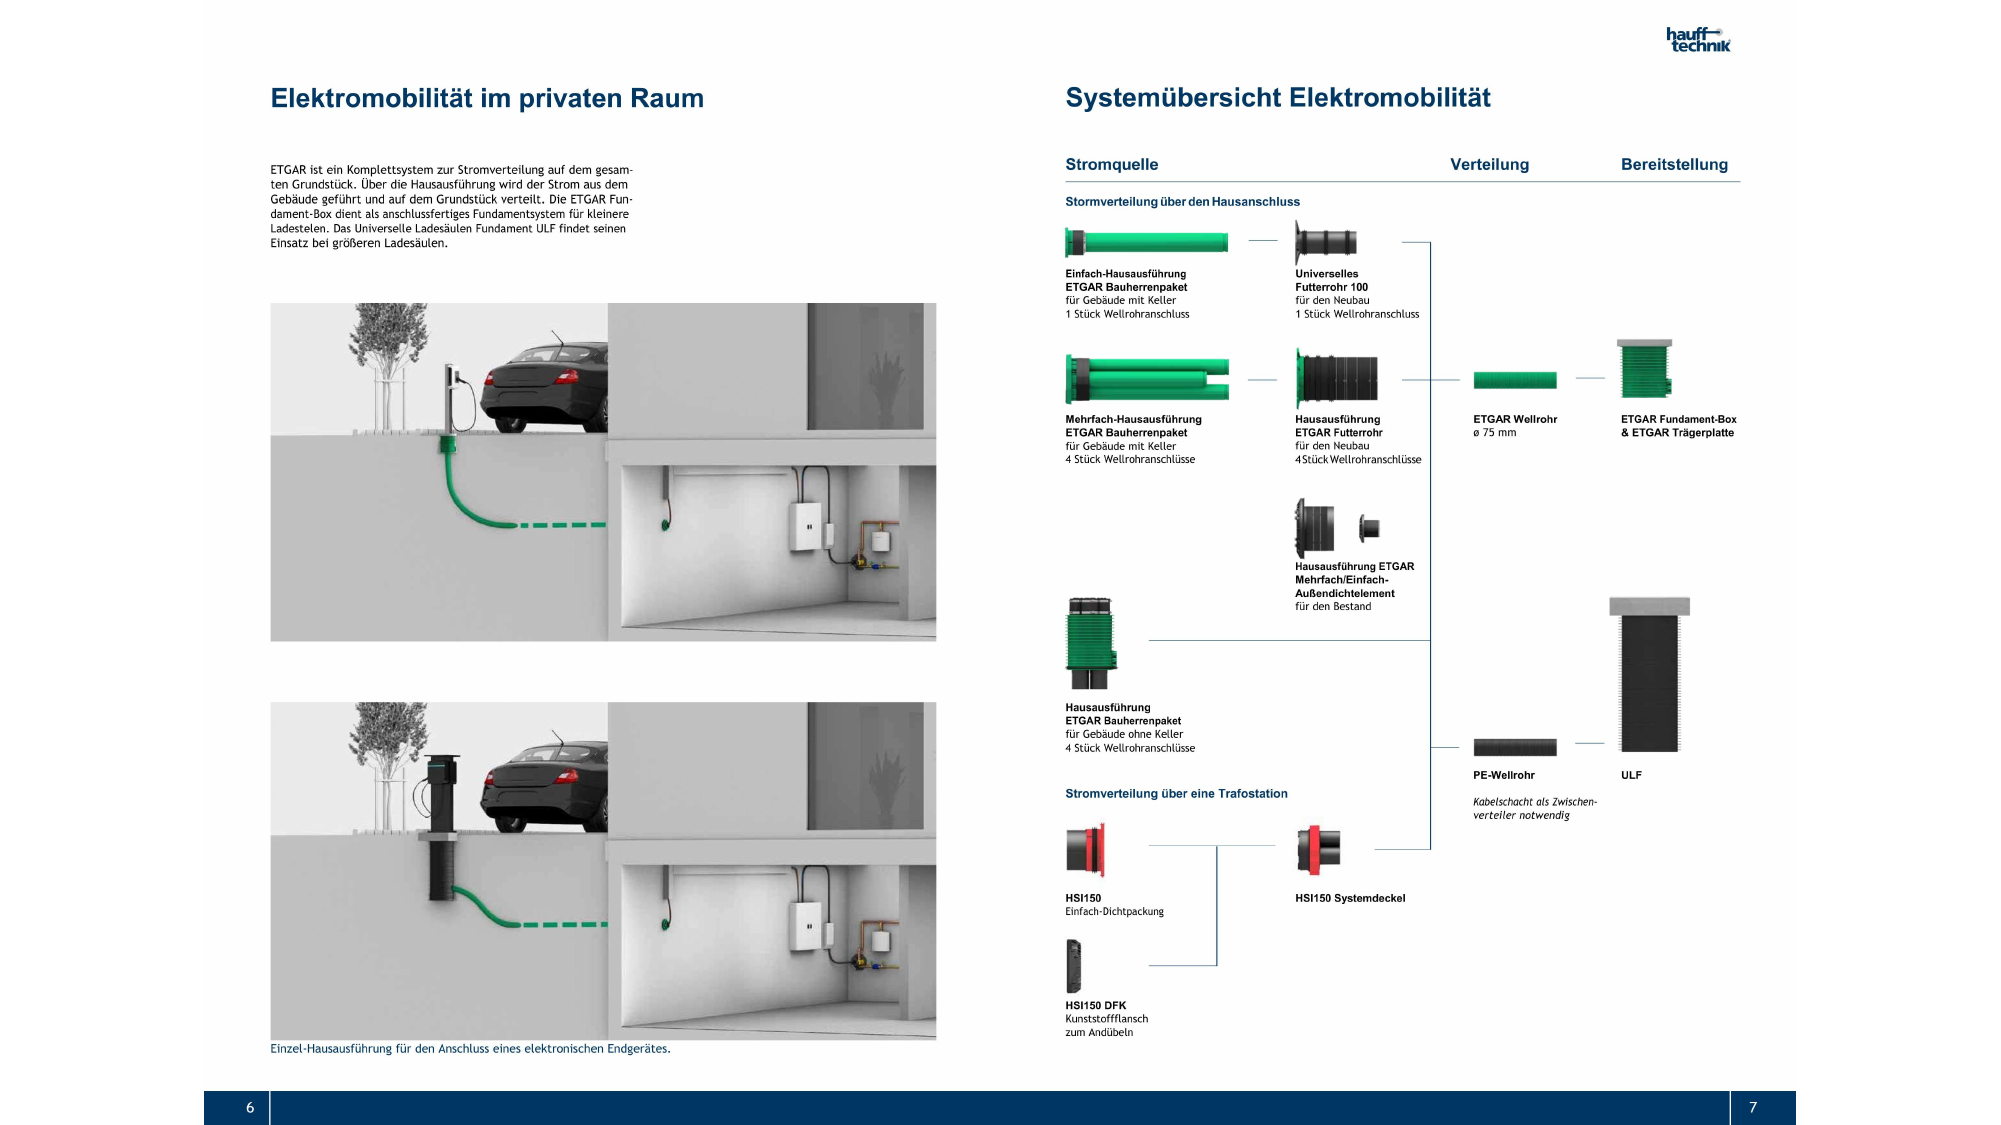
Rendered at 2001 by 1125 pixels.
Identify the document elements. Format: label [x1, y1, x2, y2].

picture [204, 0, 1796, 1125]
